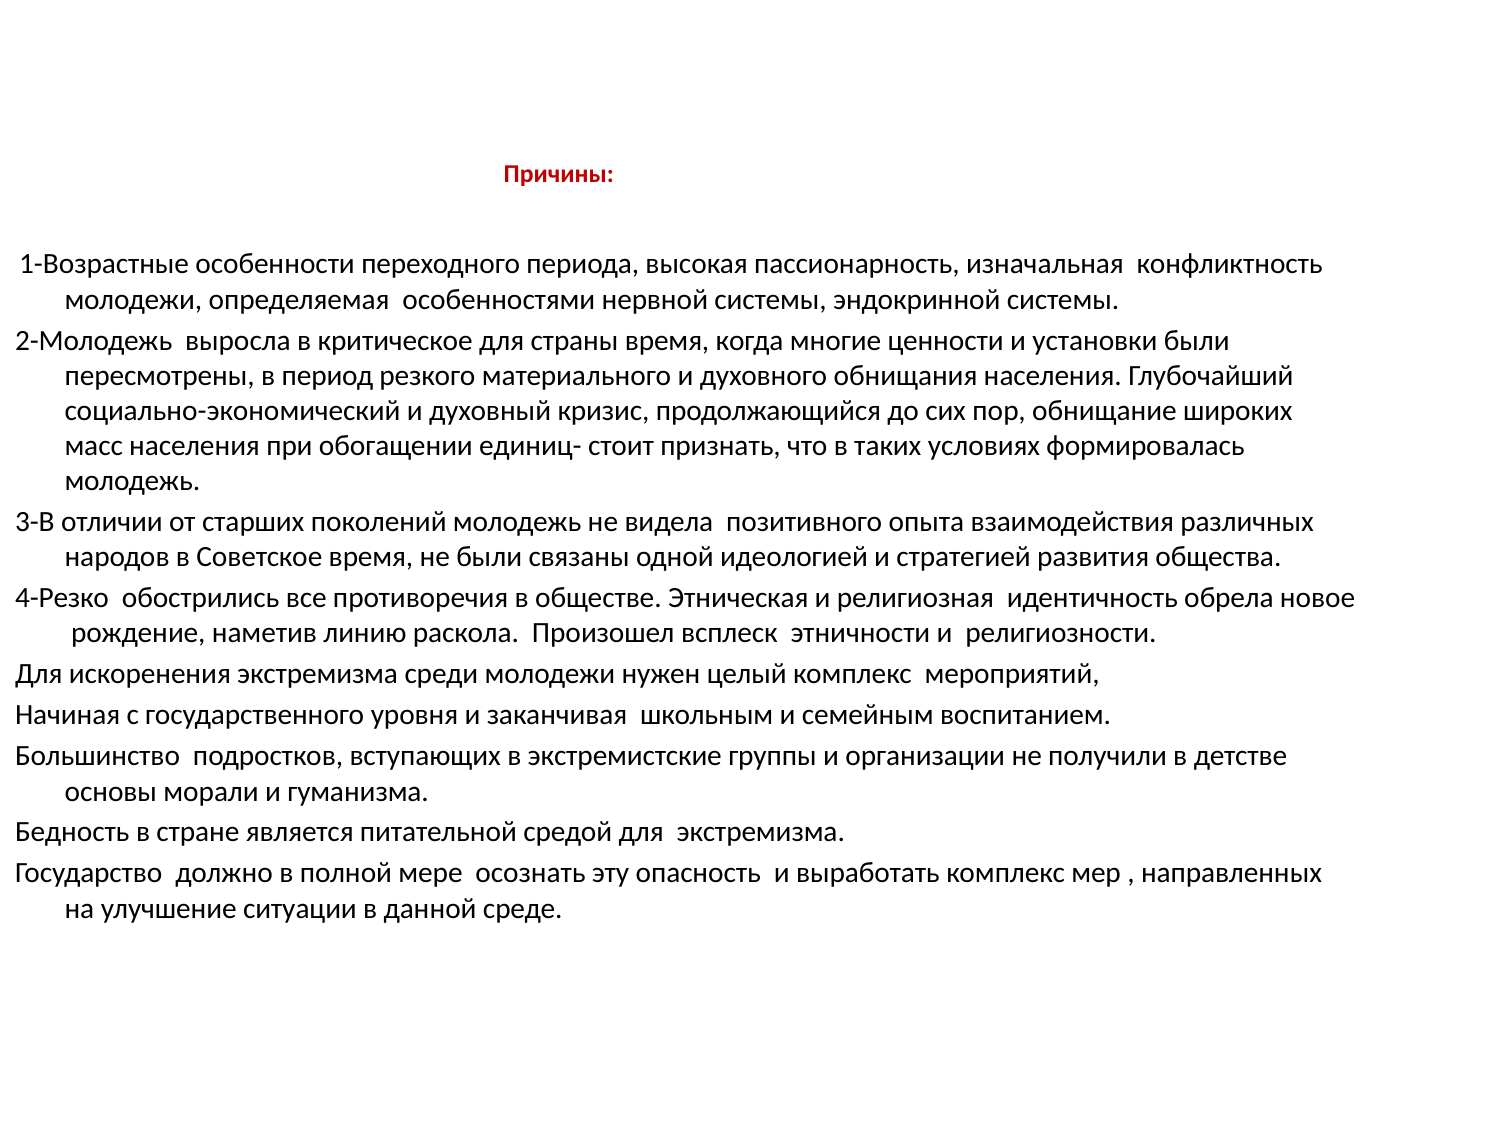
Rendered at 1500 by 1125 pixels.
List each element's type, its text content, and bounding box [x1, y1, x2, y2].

list Причины: 1-Возрастные особенности переходного периода, высокая пассионарность, изначальная конфликтность молодежи, определяемая особенностями нервной системы, эндокринной системы. 2-Молодежь выросла в критическое для страны время, когда многие ценности и установки были пересмотрены, в период резкого материального и духовного обнищания населения. Глубочайший социально-экономический и духовный кризис, продолжающийся до сих пор, обнищание широких масс населения при обогащении единиц- стоит признать, что в таких условиях формировалась молодежь. 3-В отличии от старших поколений молодежь не видела позитивного опыта взаимодействия различных народов в Советское время, не были связаны одной идеологией и стратегией развития общества. 4-Резко обострились все противоречия в обществе. Этническая и религиозная идентичность обрела новое рождение, наметив линию раскола. Произошел всплеск этничности и религиозности. Для искоренения экстремизма среди молодежи нужен целый комплекс мероприятий, Начиная с государственного уровня и заканчивая школьным и семейным воспитанием. Большинство подростков, вступающих в экстремистские группы и организации не получили в детстве основы морали и гуманизма. Бедность в стране является питательной средой для экстремизма. Государство должно в полной мере осознать эту опасность и выработать комплекс мер , направленных на улучшение ситуации в данной среде. [0, 82, 1374, 973]
